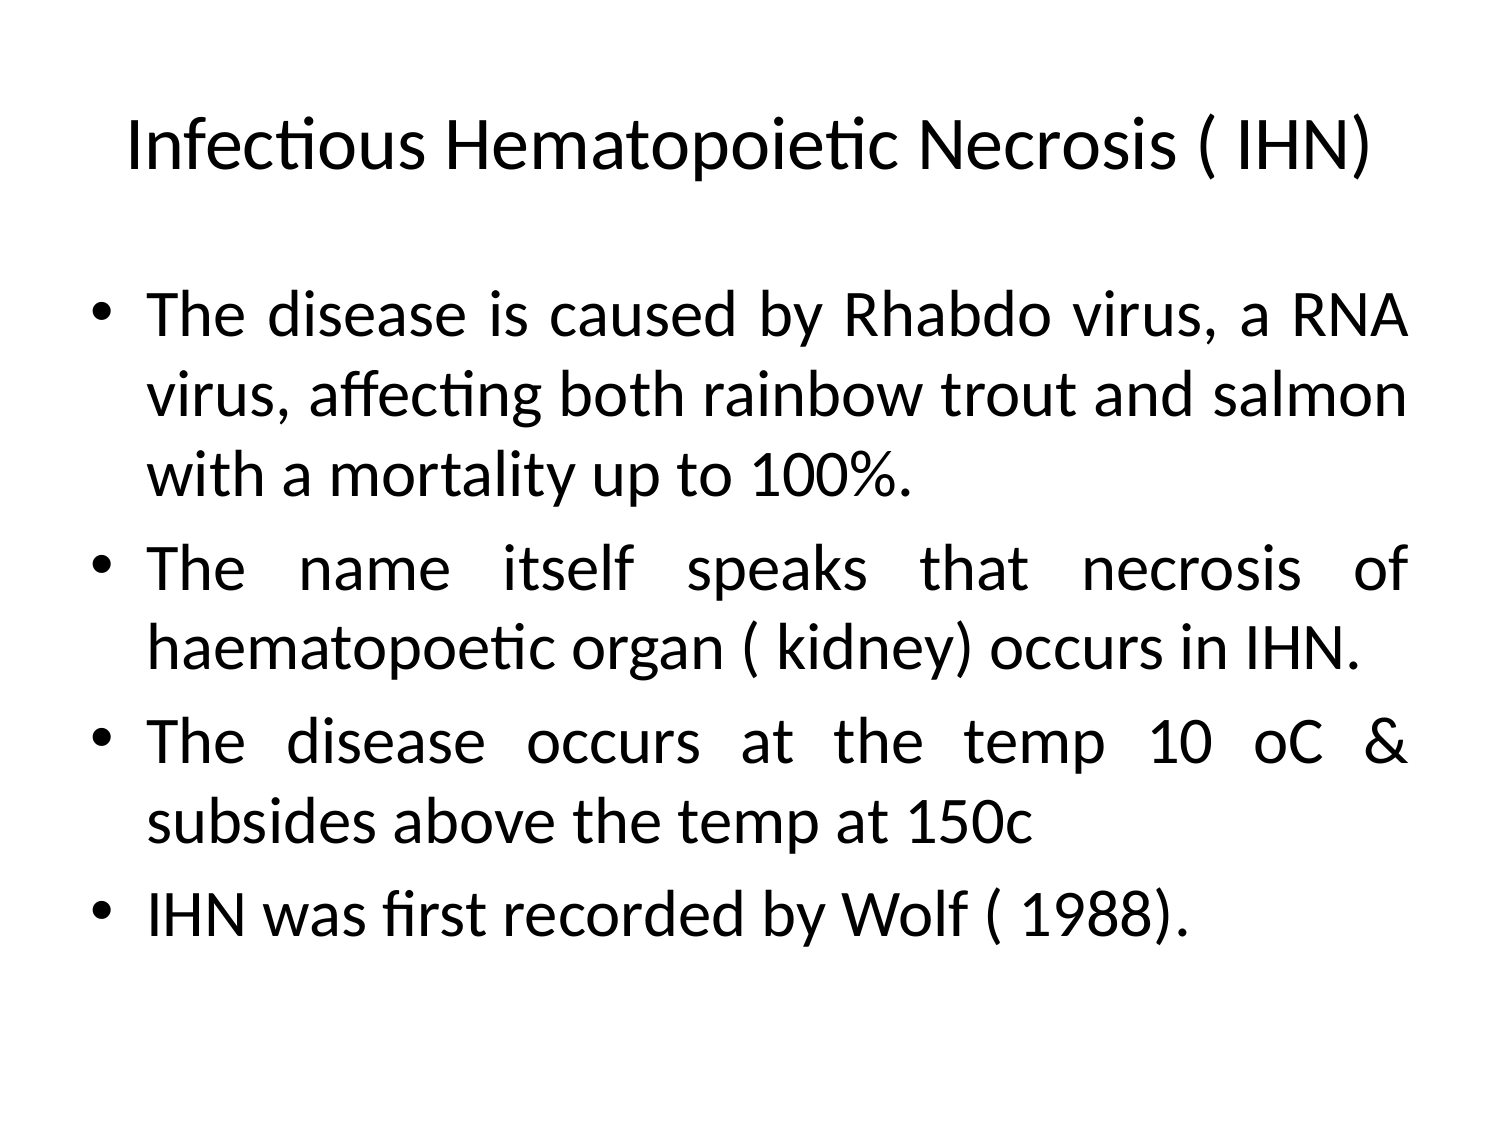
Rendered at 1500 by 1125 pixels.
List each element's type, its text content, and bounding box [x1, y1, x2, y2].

list The disease is caused by Rhabdo virus, a RNA virus, affecting both rainbow trout and salmon with a mortality up to 100%. The name itself speaks that necrosis of haematopoetic organ ( kidney) occurs in IHN. The disease occurs at the temp 10 oC & subsides above the temp at 150c IHN was first recorded by Wolf ( 1988). [75, 262, 1425, 1005]
title Infectious Hematopoietic Necrosis ( IHN) [75, 45, 1425, 233]
